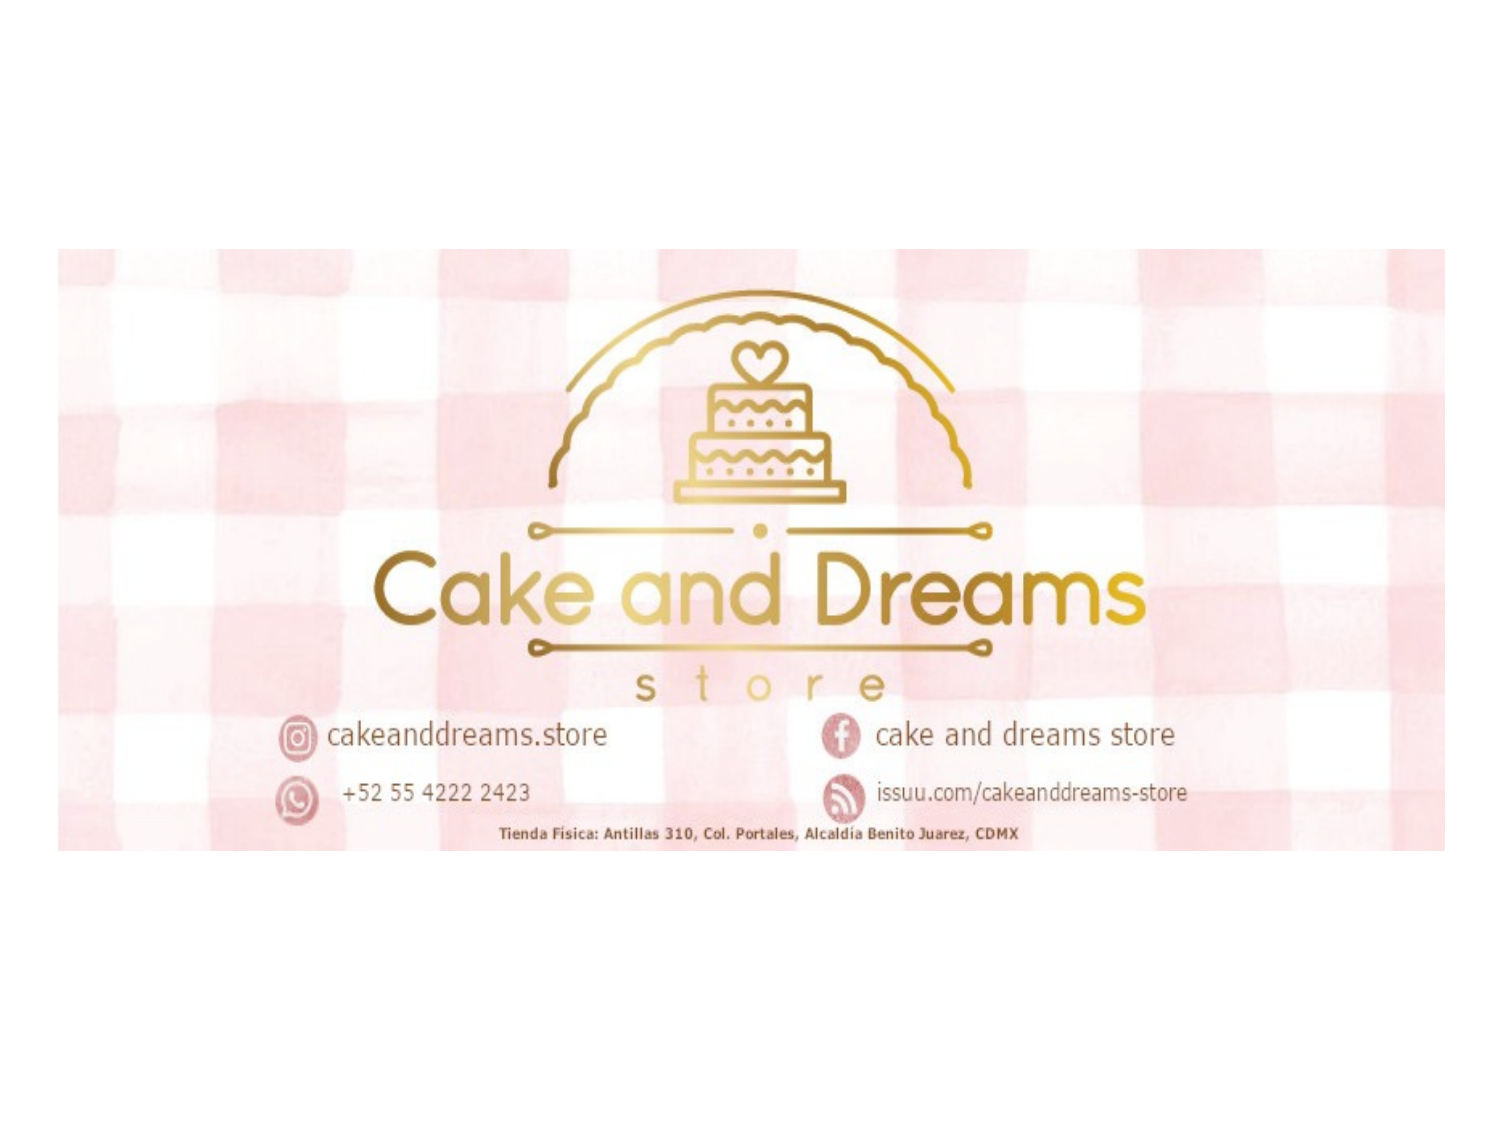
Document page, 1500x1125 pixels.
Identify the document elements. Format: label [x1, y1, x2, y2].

picture [56, 249, 1445, 851]
